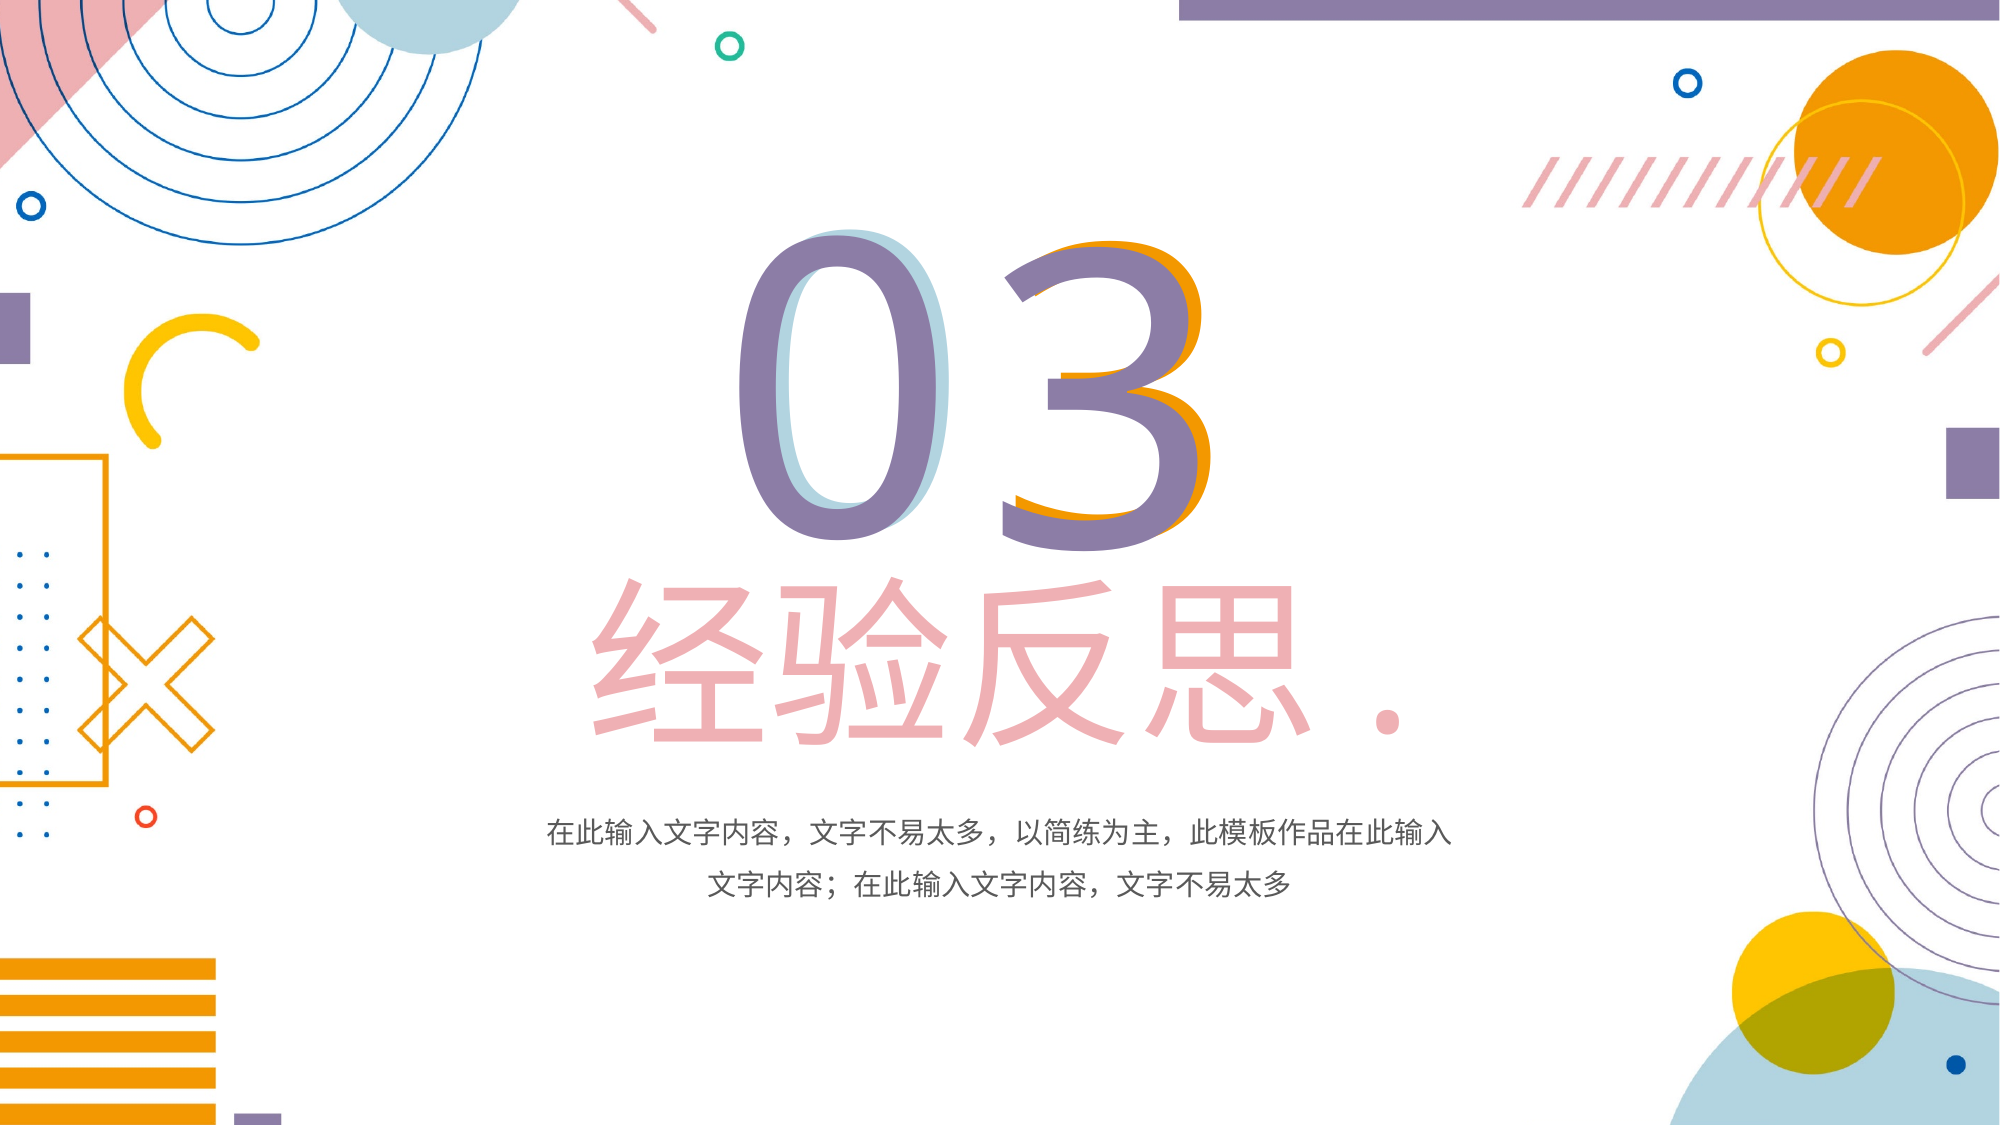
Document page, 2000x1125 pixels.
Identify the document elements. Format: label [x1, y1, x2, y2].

text_box [717, 108, 1236, 644]
picture [0, 0, 2000, 1125]
